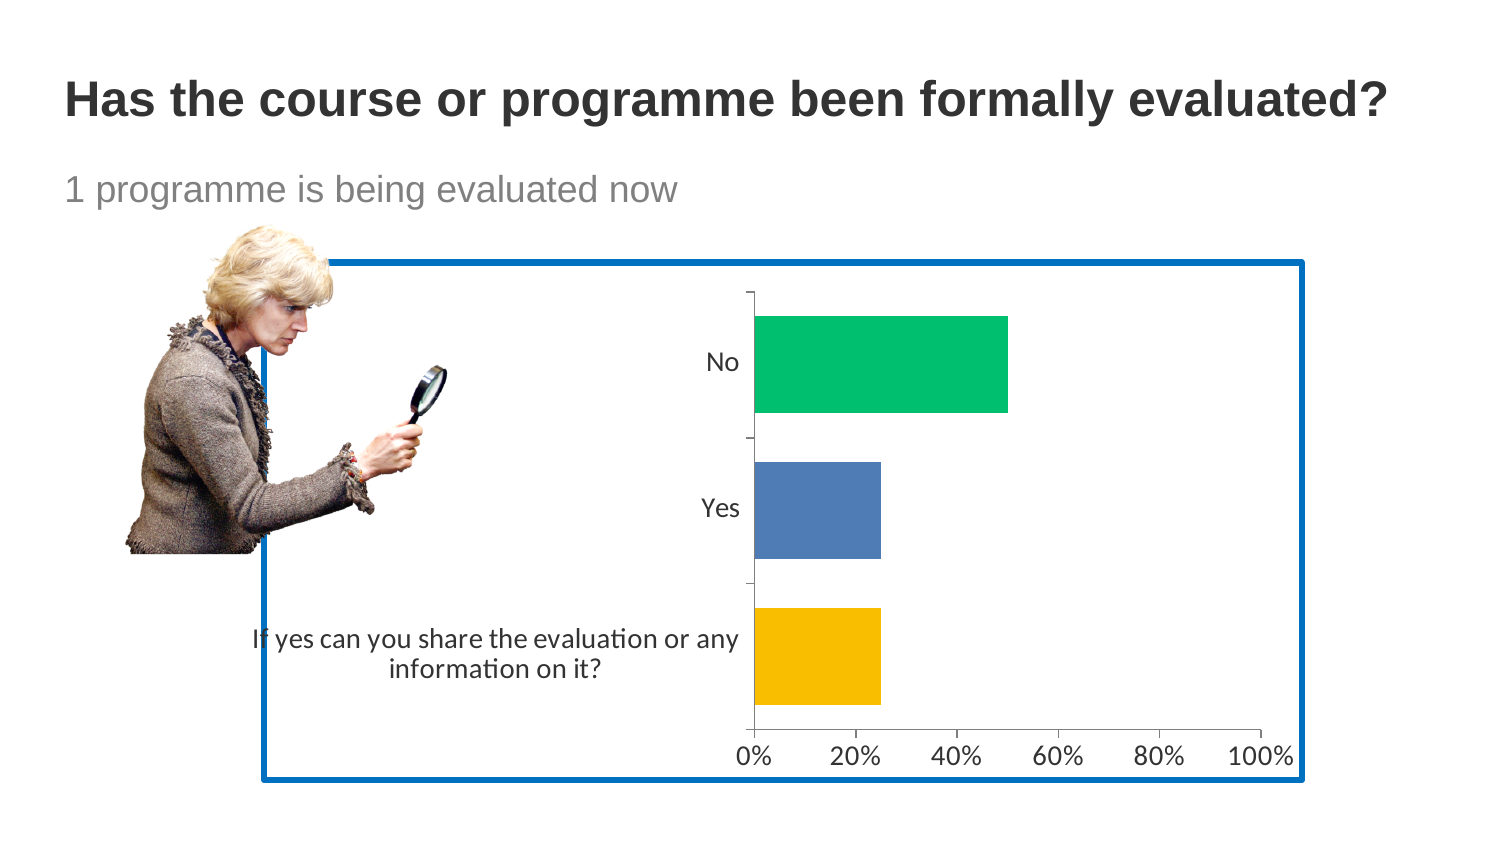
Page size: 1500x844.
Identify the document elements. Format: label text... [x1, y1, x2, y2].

chart [251, 259, 1306, 784]
list 1 programme is being evaluated now [49, 157, 1400, 197]
picture [115, 219, 457, 561]
title Has the course or programme been formally evaluated? [49, 44, 1439, 135]
